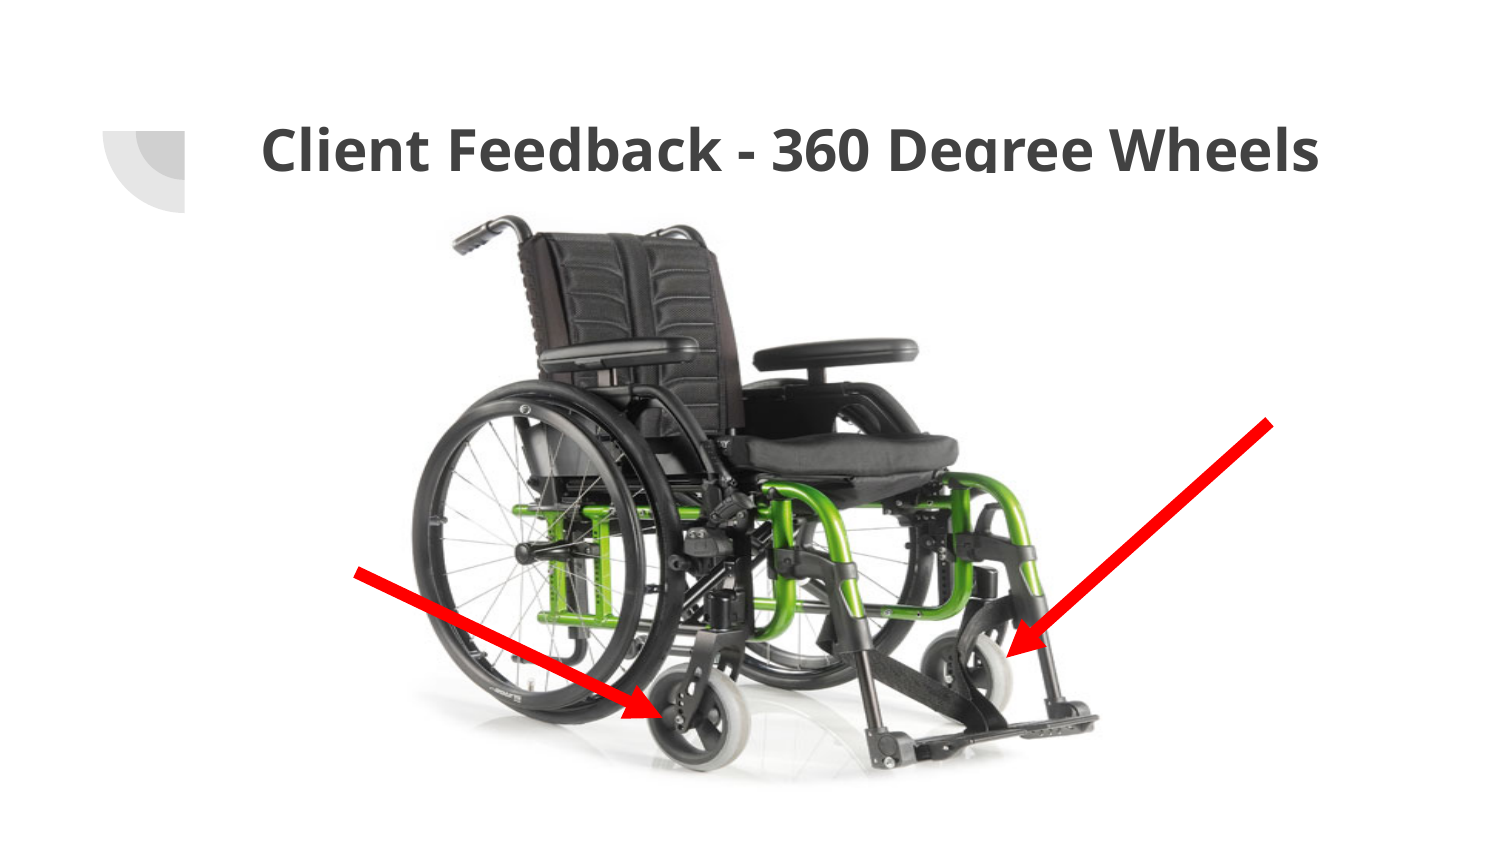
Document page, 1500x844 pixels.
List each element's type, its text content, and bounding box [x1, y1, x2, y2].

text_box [355, 571, 663, 719]
title Client Feedback - 360 Degree Wheels [213, 98, 1368, 263]
picture [388, 172, 1112, 801]
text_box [1005, 421, 1270, 659]
